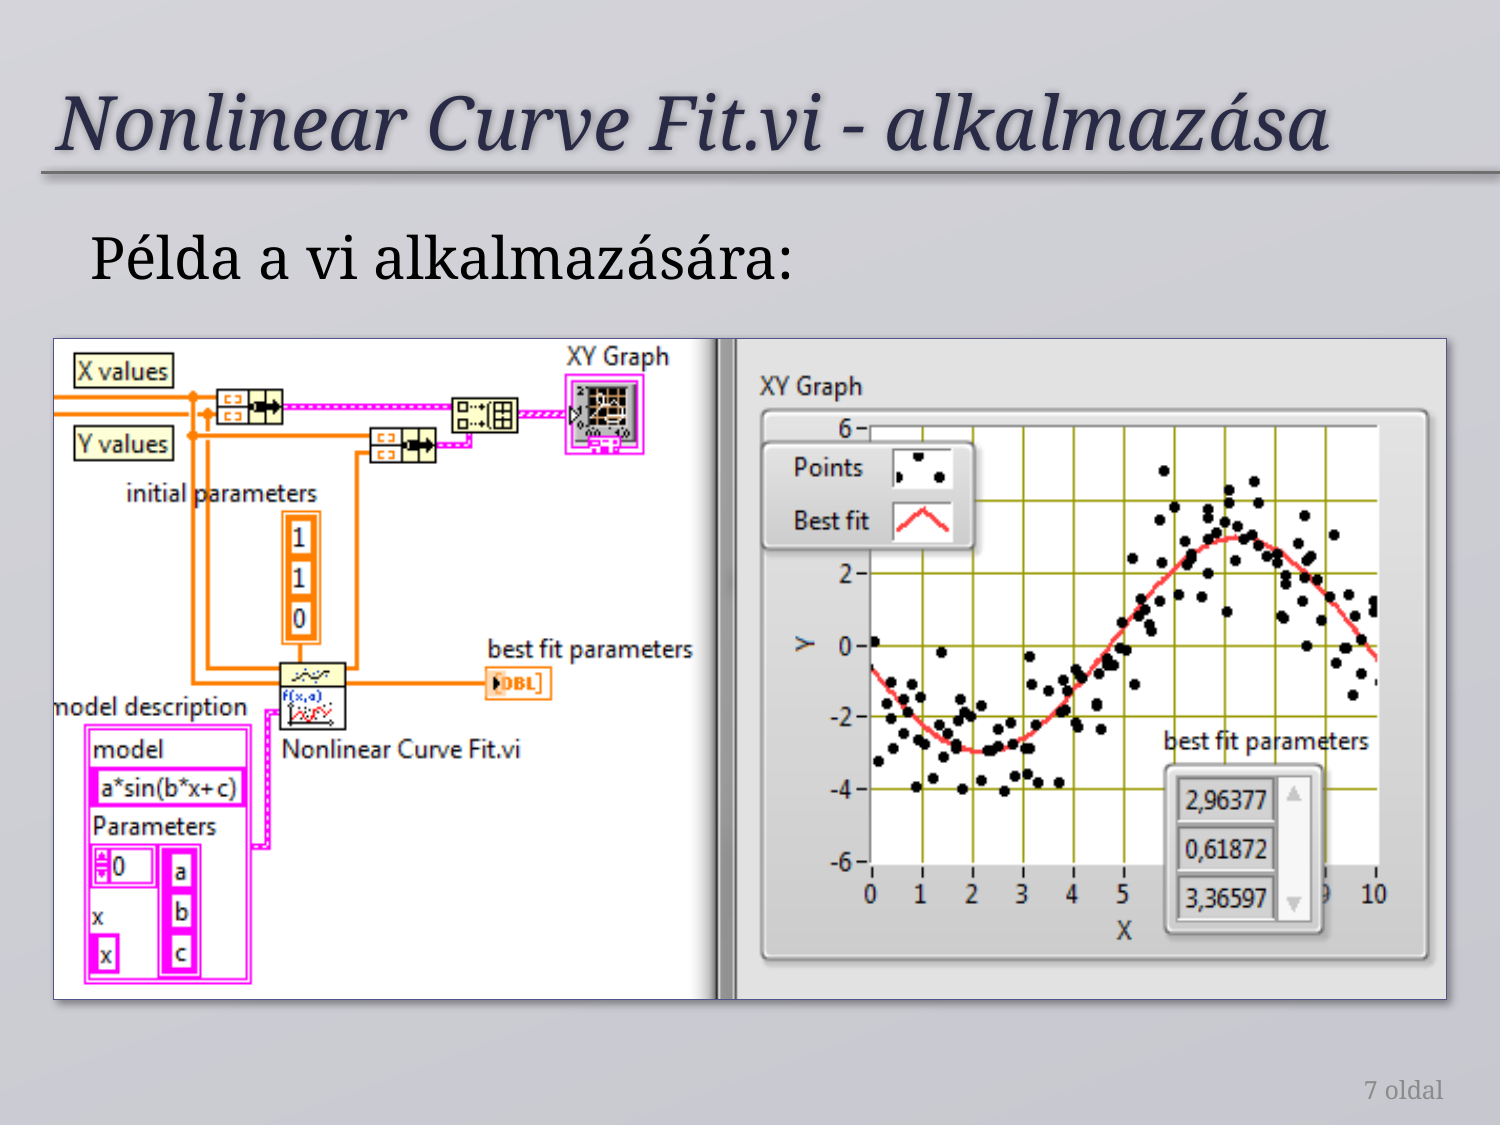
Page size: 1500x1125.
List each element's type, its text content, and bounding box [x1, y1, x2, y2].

slide_number 7 oldal [1104, 1070, 1459, 1112]
list Példa a vi alkalmazására: [75, 214, 1425, 334]
picture [52, 337, 1448, 1000]
title Nonlinear Curve Fit.vi - alkalmazása [41, 54, 1459, 173]
